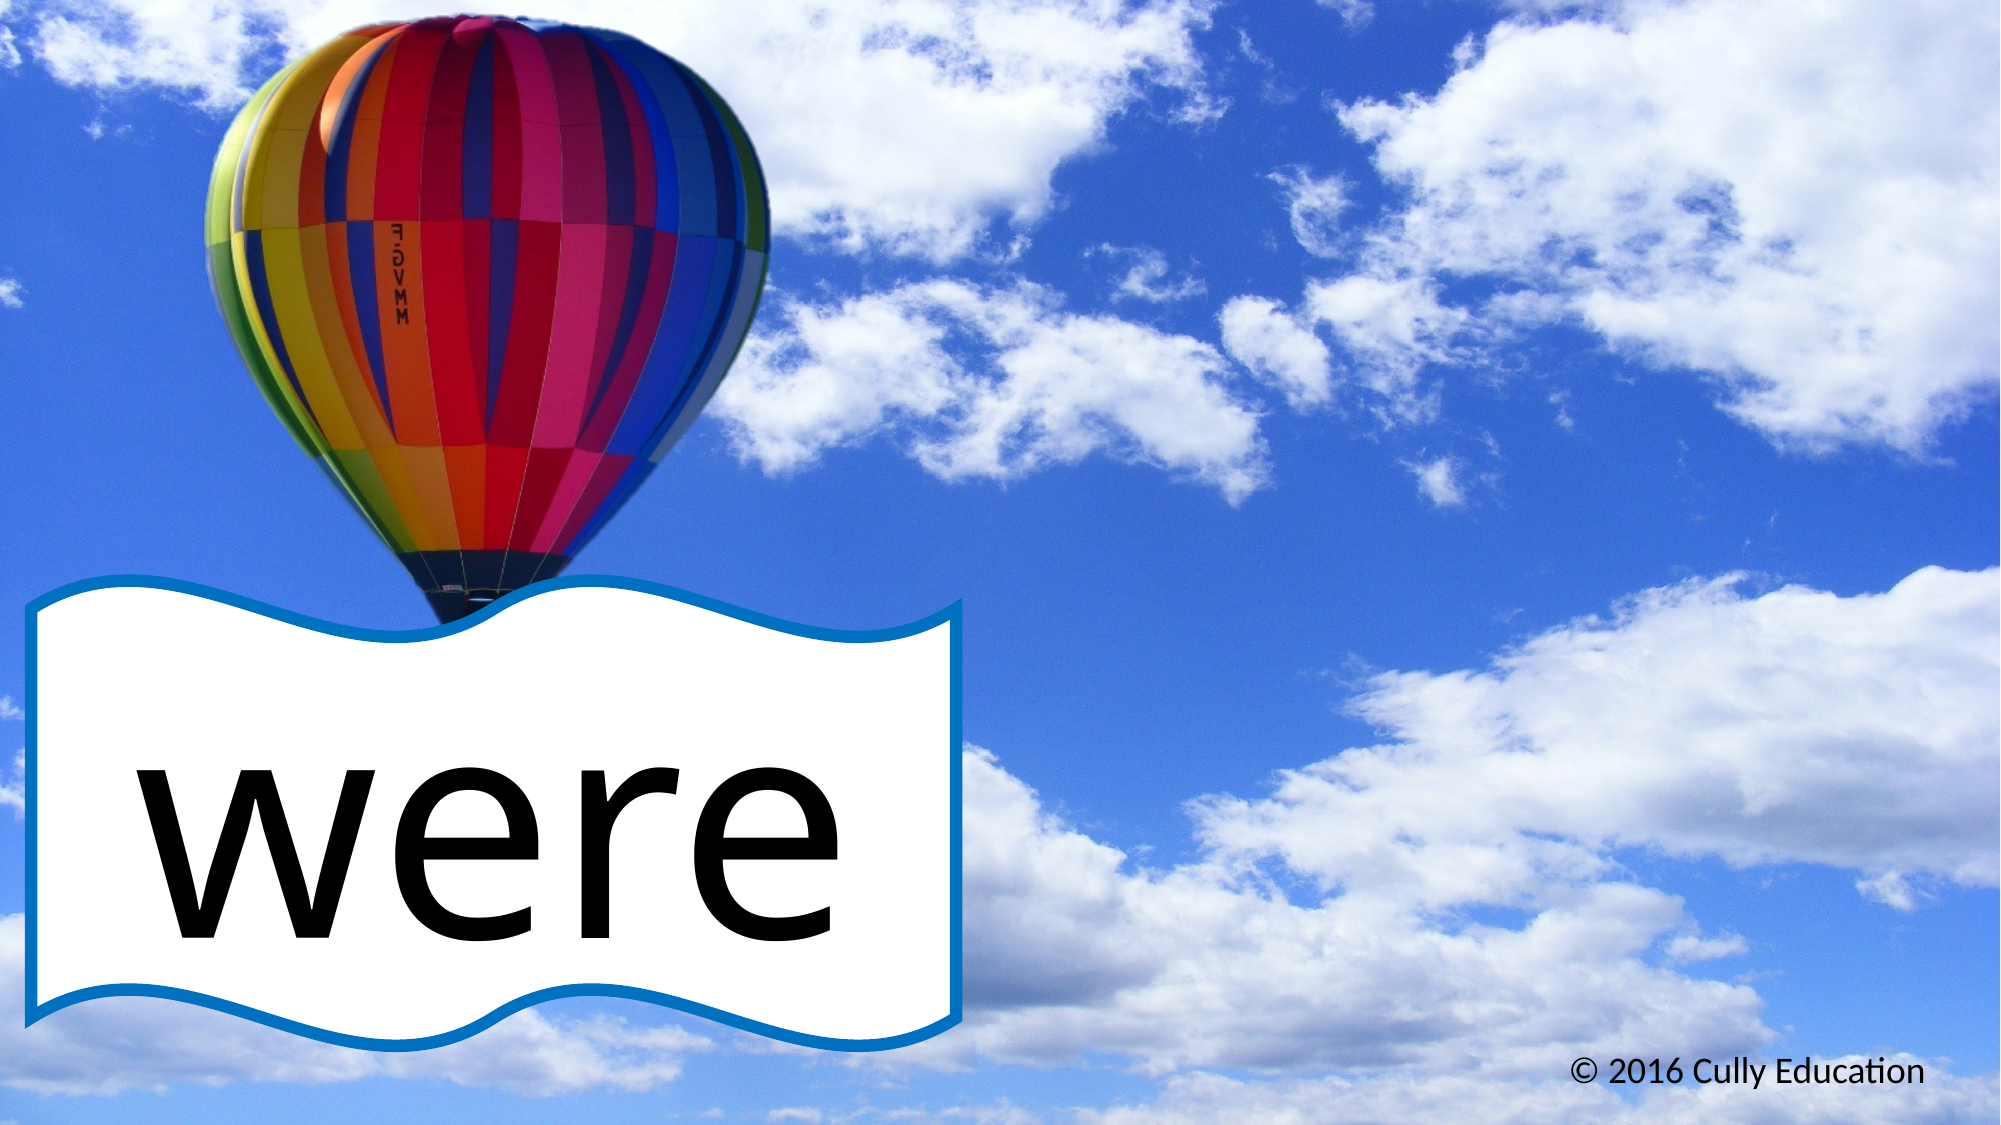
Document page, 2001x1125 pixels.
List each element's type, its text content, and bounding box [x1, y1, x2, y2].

text_box were [30, 814, 958, 1047]
picture [0, 0, 2001, 1125]
text_box © 2016 Cully Education [1553, 1038, 2000, 1099]
